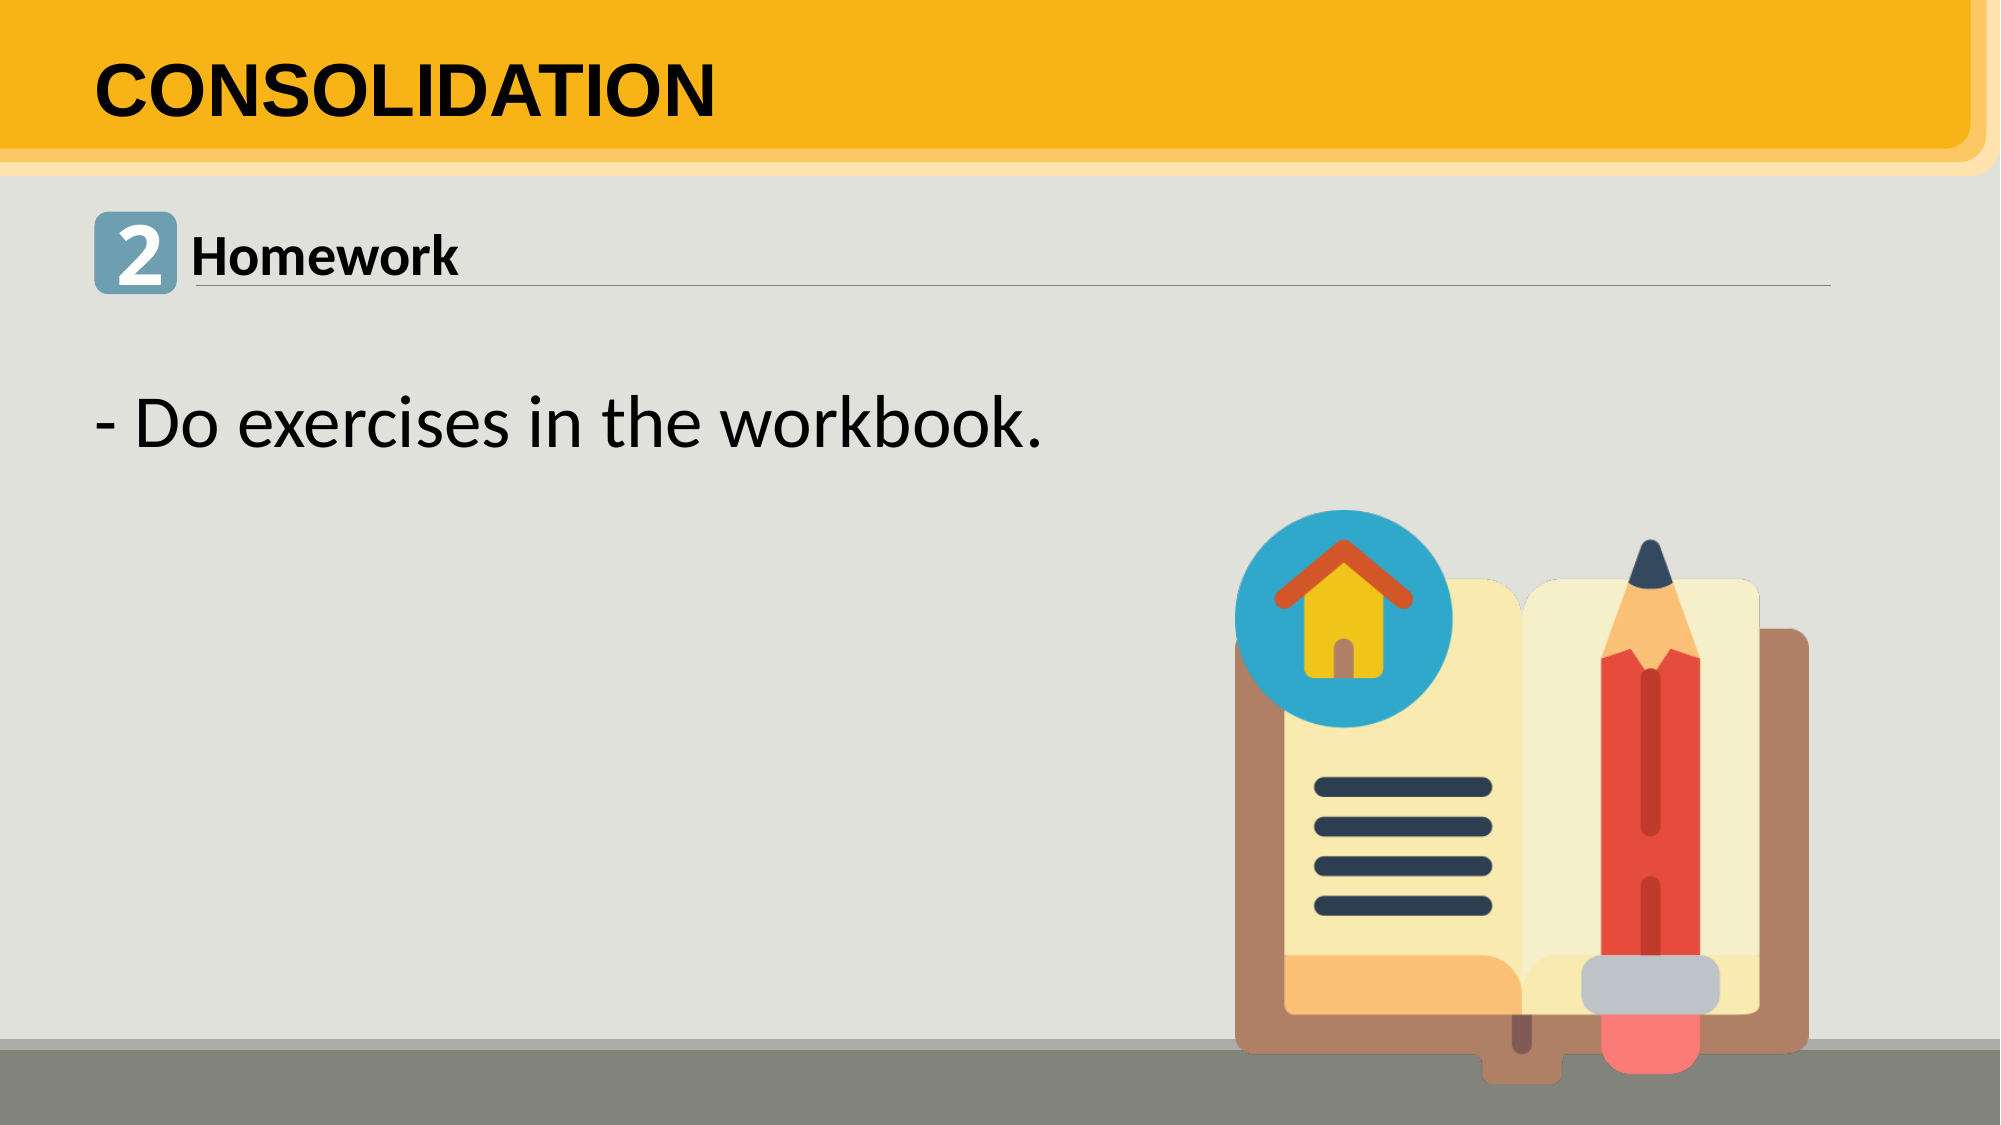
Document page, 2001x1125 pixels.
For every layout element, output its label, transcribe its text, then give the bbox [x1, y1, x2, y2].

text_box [0, 0, 2000, 177]
picture [1234, 509, 1810, 1085]
text_box - Do exercises in the workbook. [79, 320, 1915, 606]
text_box [167, 210, 179, 295]
text_box Homework [176, 209, 505, 295]
text_box 2 [101, 194, 167, 310]
text_box [93, 212, 101, 294]
